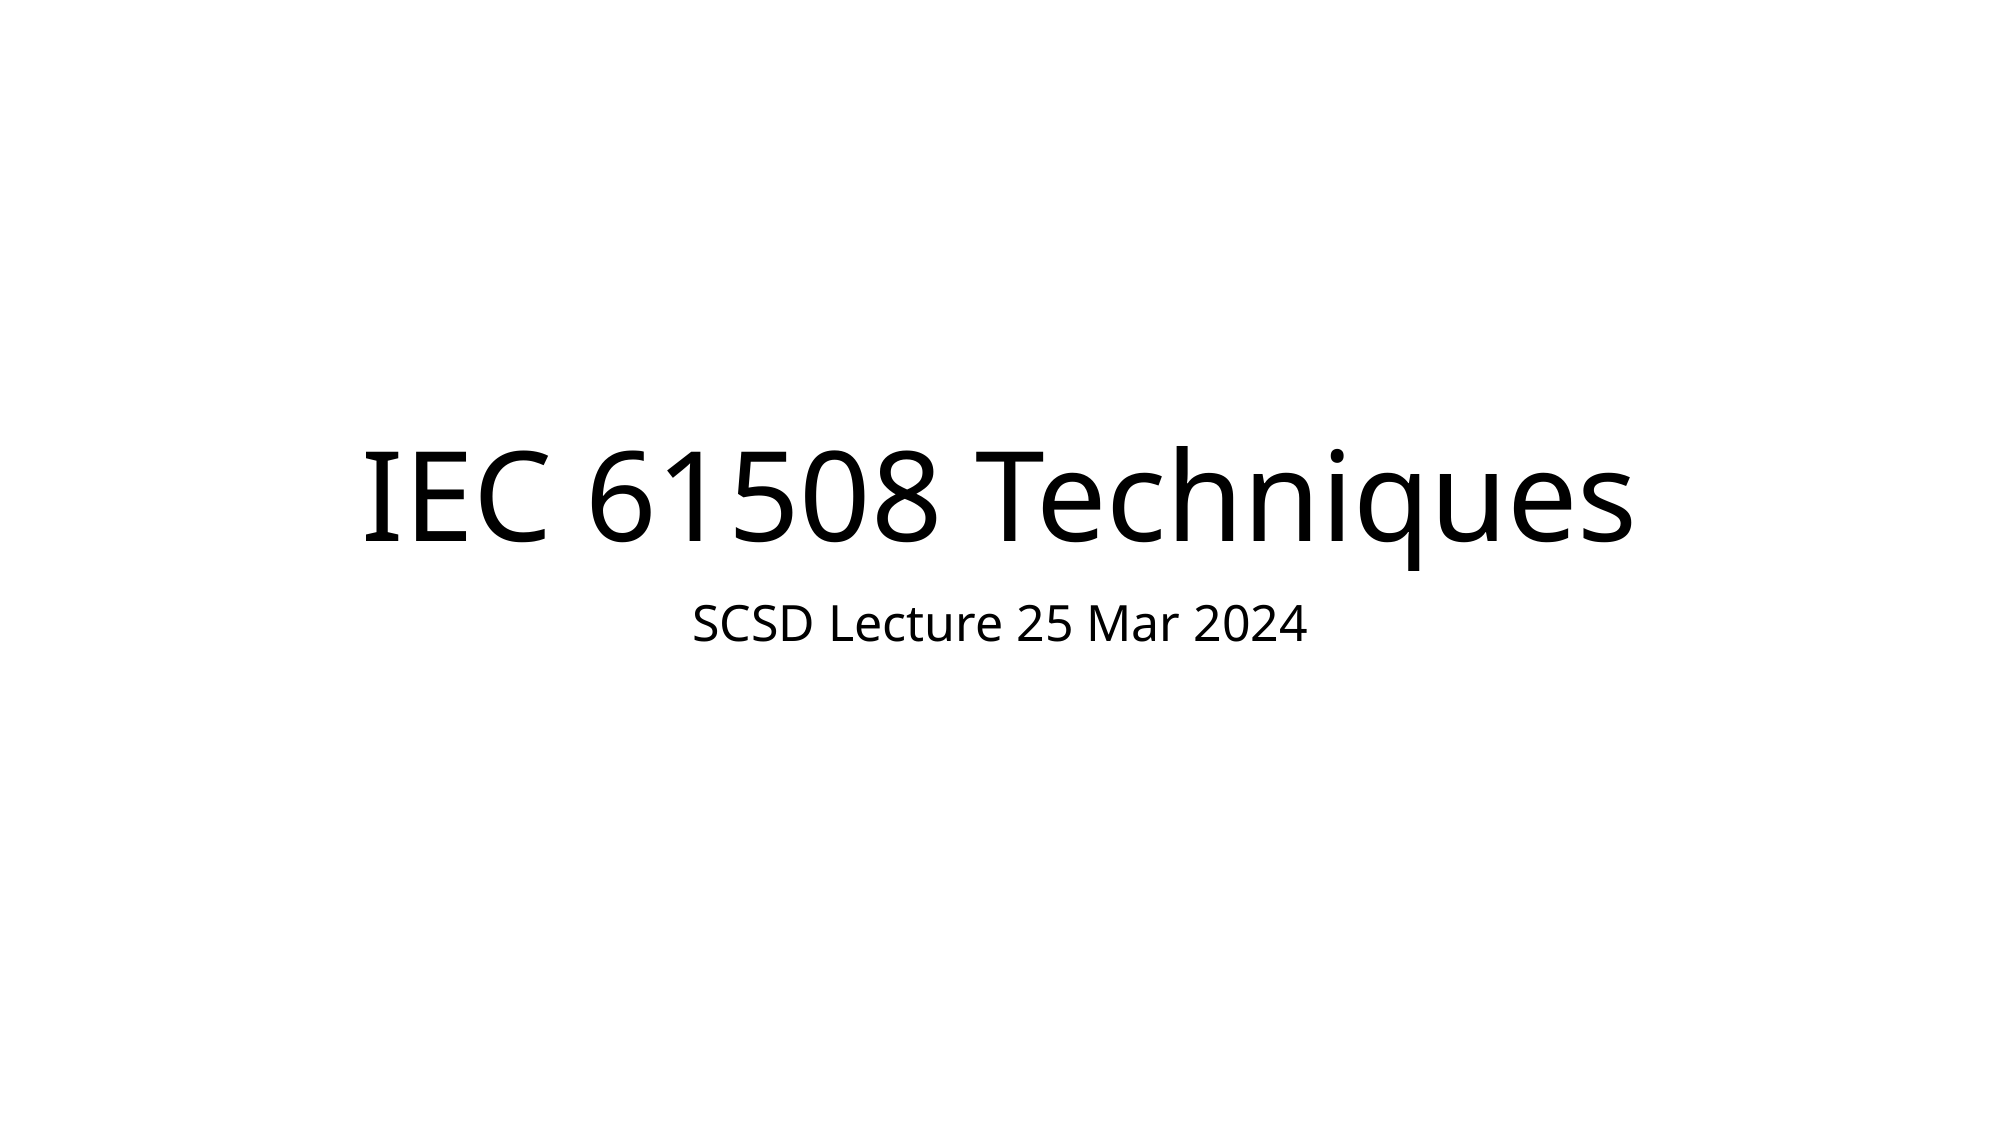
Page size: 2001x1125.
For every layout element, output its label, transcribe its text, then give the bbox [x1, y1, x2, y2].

subtitle SCSD Lecture 25 Mar 2024 [249, 590, 1750, 863]
title IEC 61508 Techniques [249, 184, 1750, 576]
